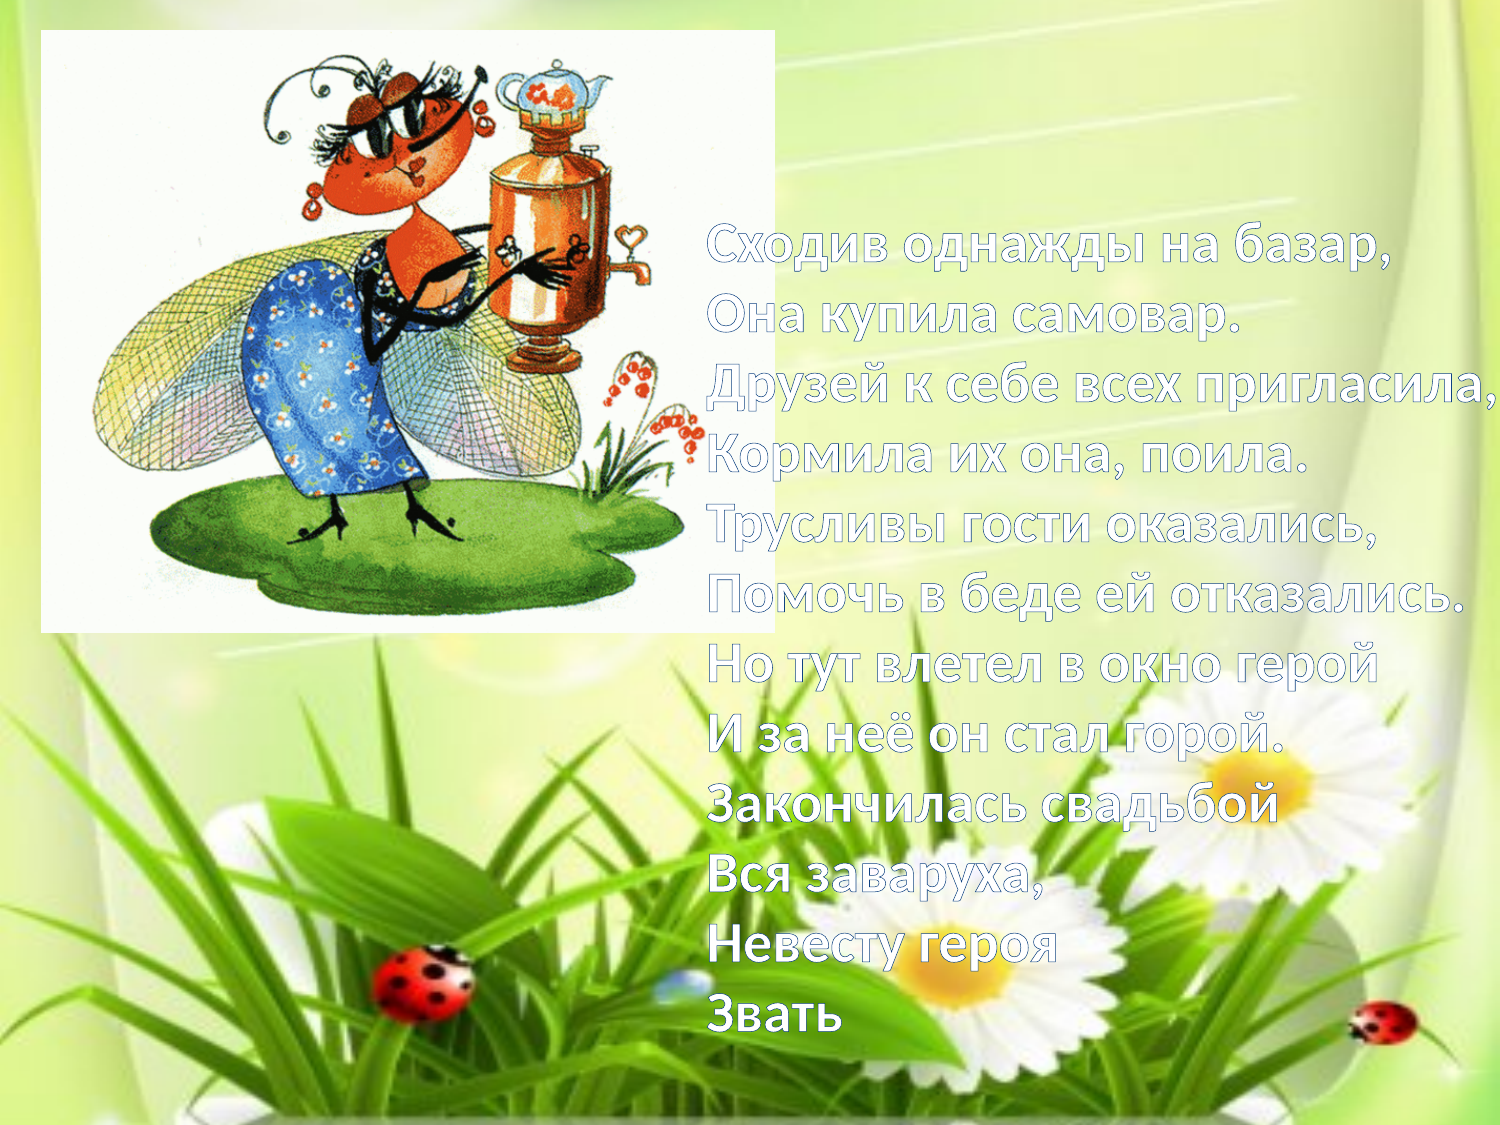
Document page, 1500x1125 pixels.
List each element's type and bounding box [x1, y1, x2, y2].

list [0, 0, 1500, 1125]
picture [41, 30, 775, 633]
